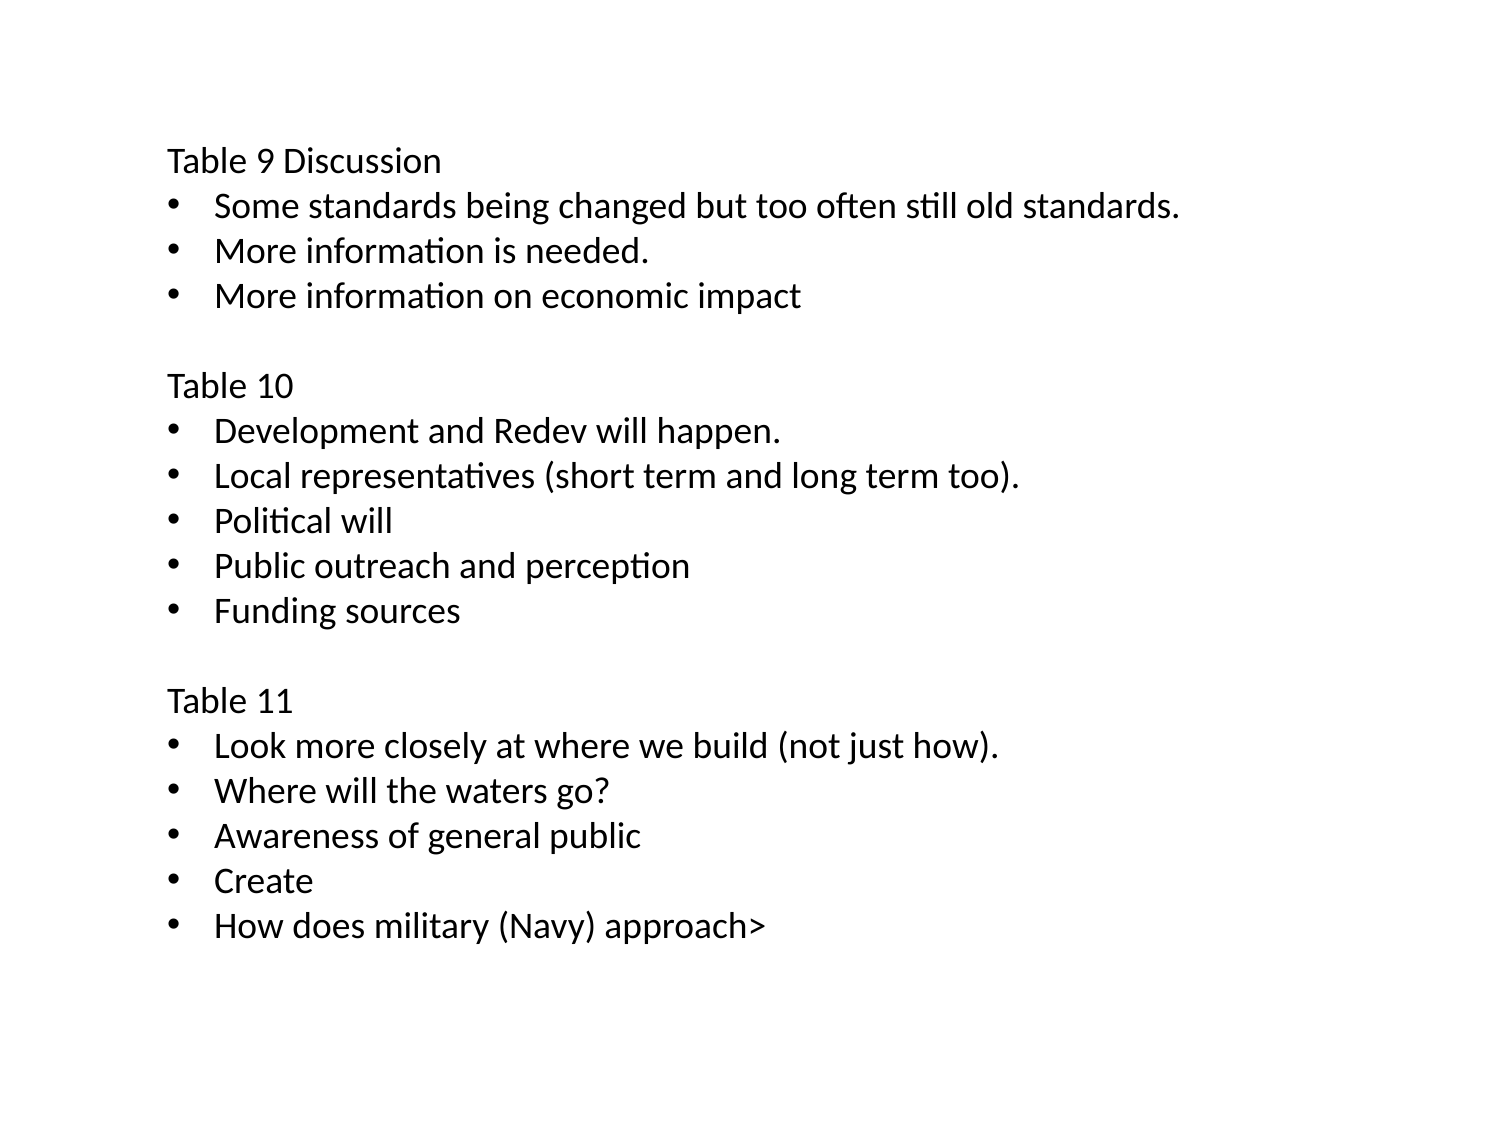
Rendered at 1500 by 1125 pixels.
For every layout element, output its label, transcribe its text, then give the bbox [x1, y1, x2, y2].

text_box Table 9 Discussion Some standards being changed but too often still old standards. More information is needed. More information on economic impact Table 10 Development and Redev will happen. Local representatives (short term and long term too). Political will Public outreach and perception Funding sources Table 11 Look more closely at where we build (not just how). Where will the waters go? Awareness of general public Create How does military (Navy) approach> [152, 128, 1300, 953]
